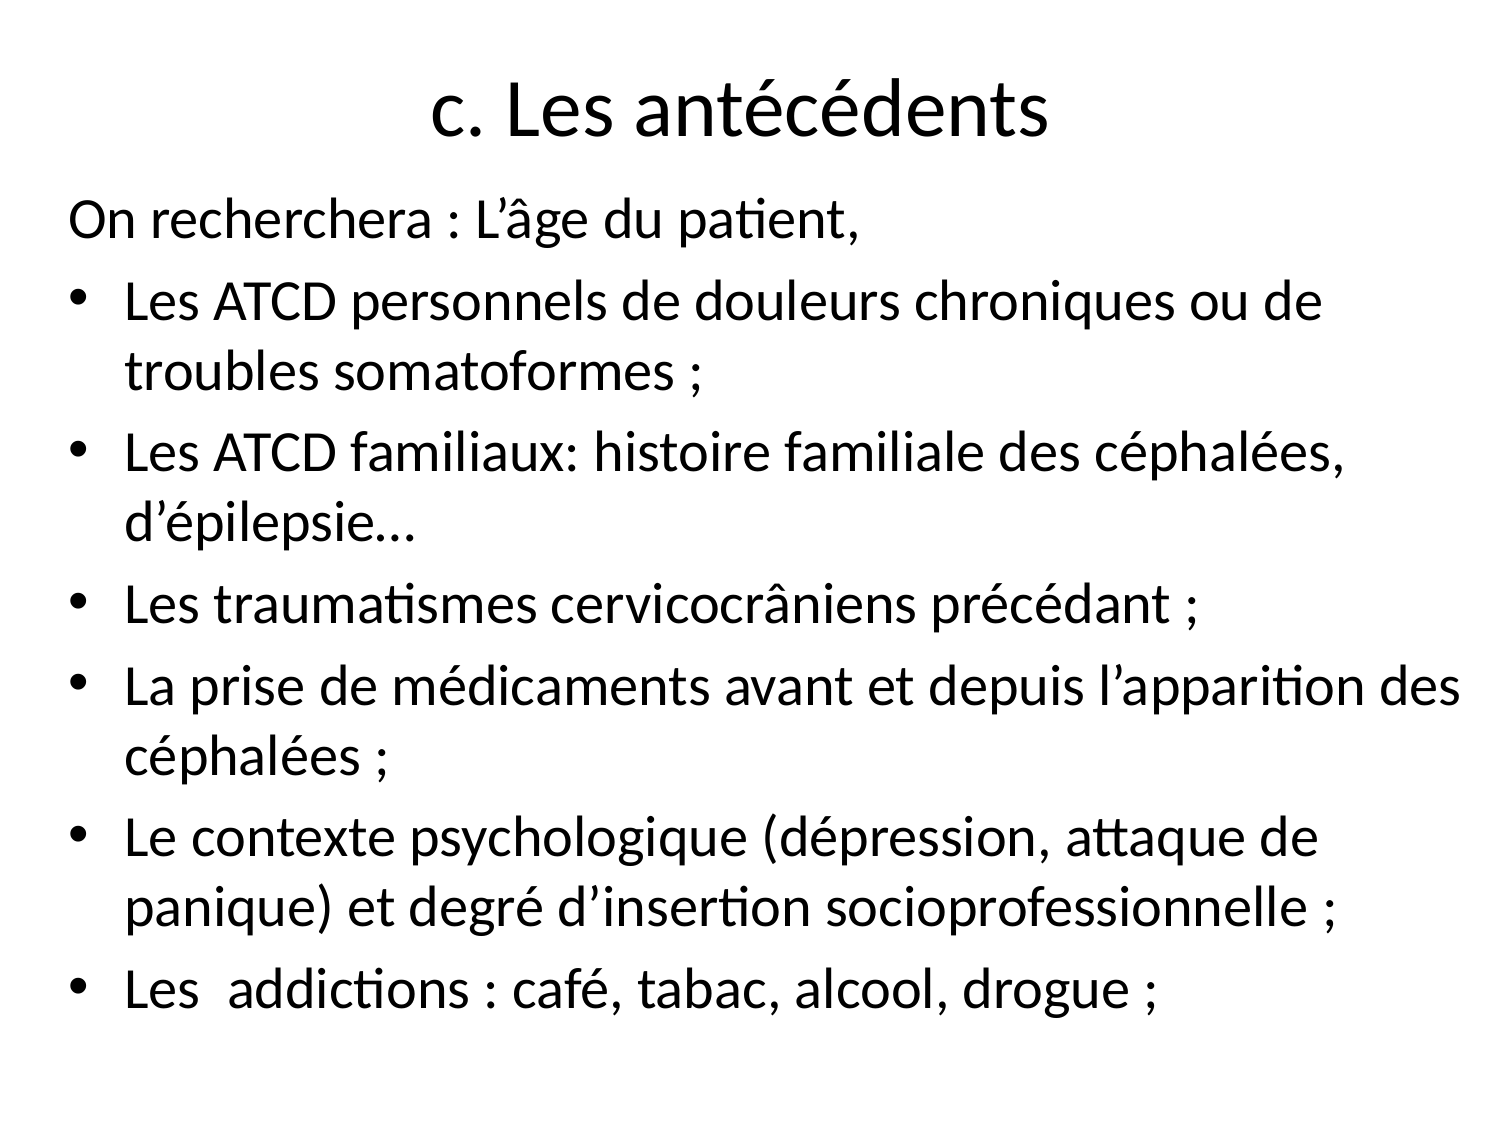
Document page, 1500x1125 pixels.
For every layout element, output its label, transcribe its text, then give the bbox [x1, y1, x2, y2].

list On recherchera : L’âge du patient, Les ATCD personnels de douleurs chroniques ou de troubles somatoformes ; Les ATCD familiaux: histoire familiale des céphalées, d’épilepsie… Les traumatismes cervicocrâniens précédant ; La prise de médicaments avant et depuis l’apparition des céphalées ; Le contexte psychologique (dépression, attaque de panique) et degré d’insertion socioprofessionnelle ; Les addictions : café, tabac, alcool, drogue ; [53, 172, 1483, 1083]
title c. Les antécédents [75, 45, 1425, 161]
